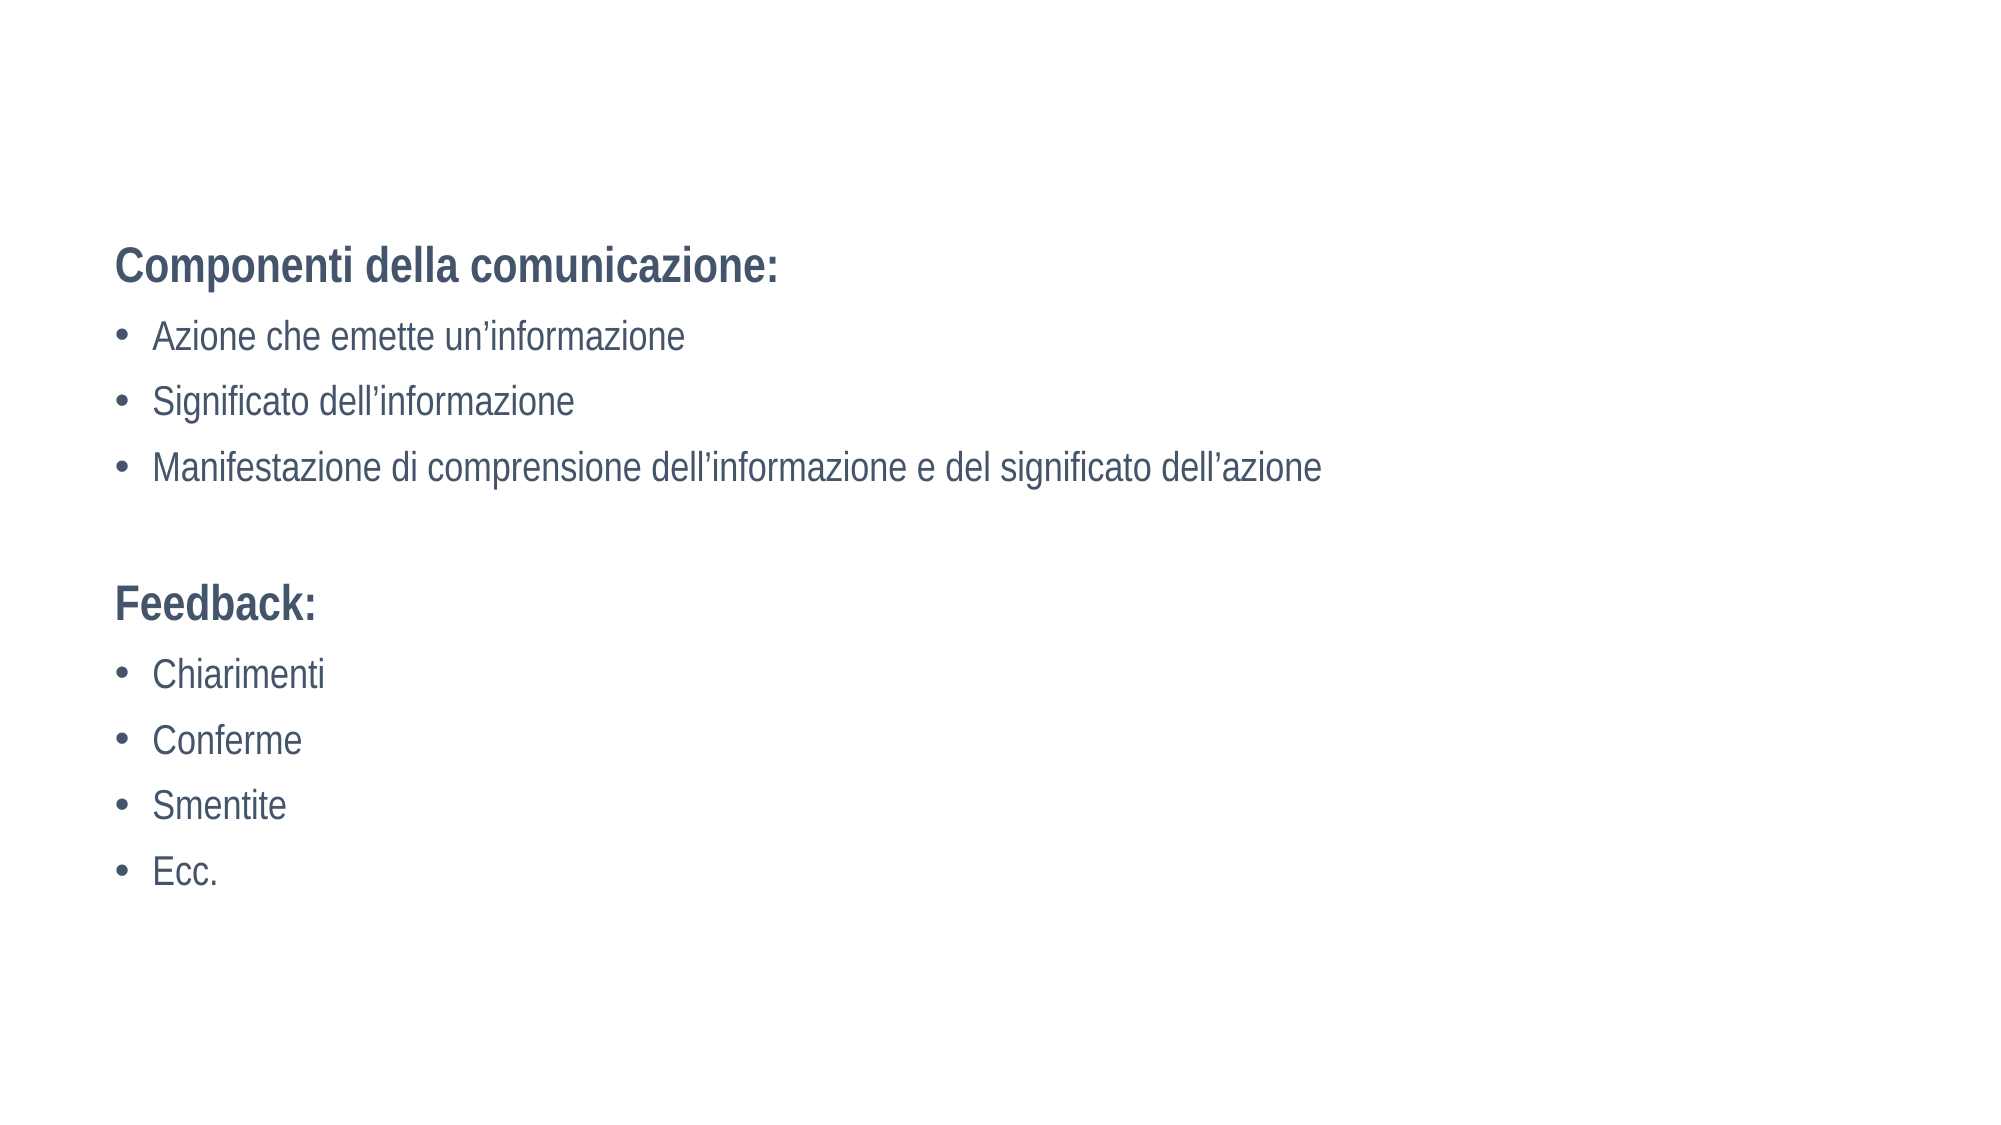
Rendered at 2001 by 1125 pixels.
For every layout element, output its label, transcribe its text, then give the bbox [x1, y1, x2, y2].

list Componenti della comunicazione: Azione che emette un’informazione Significato dell’informazione Manifestazione di comprensione dell’informazione e del significato dell’azione Feedback: Chiarimenti Conferme Smentite Ecc. [99, 231, 1901, 1095]
